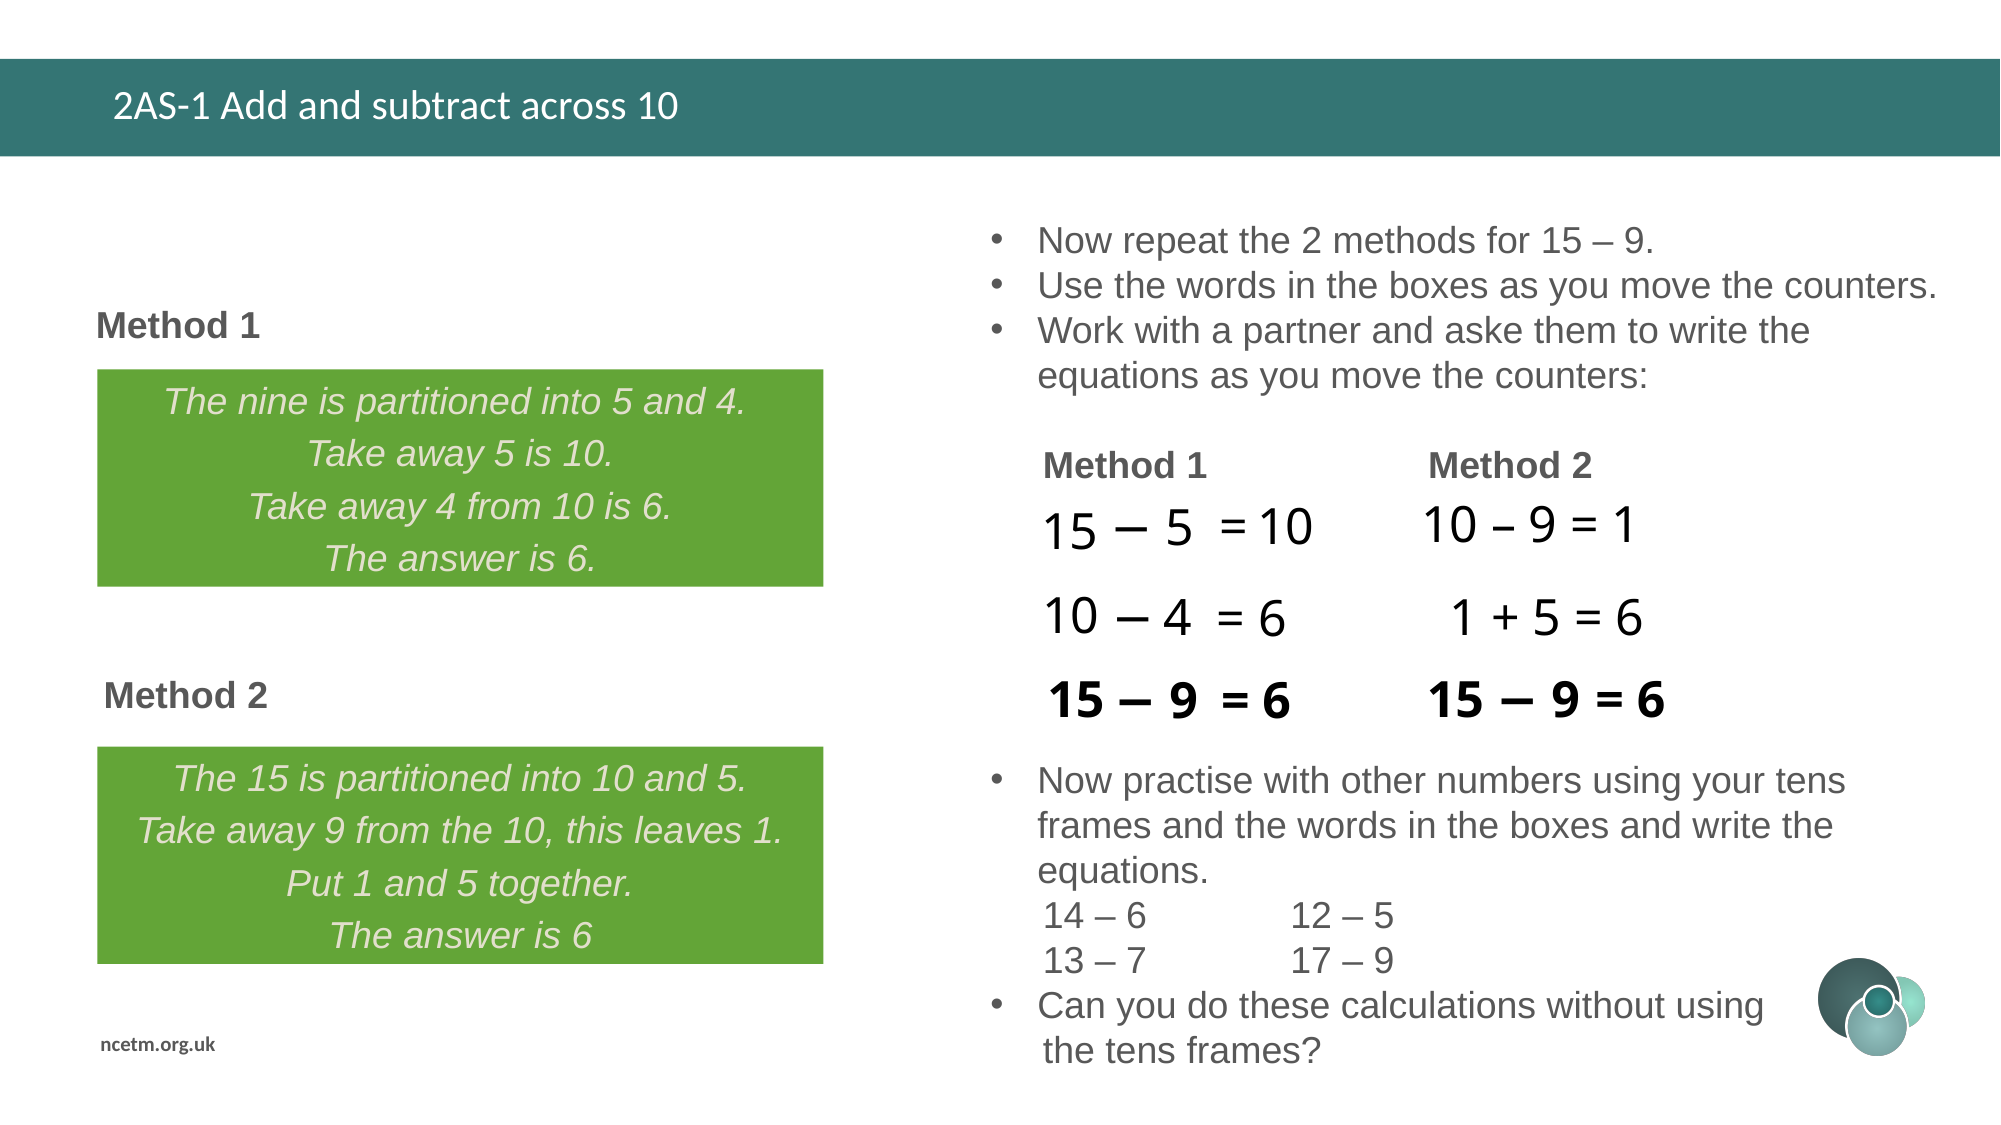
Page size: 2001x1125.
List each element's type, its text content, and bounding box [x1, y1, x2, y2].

text_box Method 1 [81, 293, 1118, 354]
text_box Method 2 [88, 663, 1023, 724]
text_box 15 [1023, 660, 1091, 735]
text_box − 5 [1087, 487, 1217, 563]
title 2AS-1 Add and subtract across 10 [97, 76, 1945, 147]
text_box = 6 [1192, 579, 1311, 655]
text_box = 6 [1566, 660, 1695, 735]
text_box = 10 [1190, 487, 1343, 562]
text_box The nine is partitioned into 5 and 4. Take away 5 is 10. Take away 4 from 10 is 6. The answer is 6. [97, 369, 824, 587]
text_box 15 [1401, 660, 1473, 735]
text_box Now repeat the 2 methods for 15 – 9. Use the words in the boxes as you move the counters. Work with a partner and aske them to write the equations as you move the counters: Method 1 Method 2 Now practise with other numbers using your tens frames and the words in the boxes and write the equations. 14 – 6 12 – 5 13 – 7 17 – 9 Can you do these calculations without using the tens frames? [975, 208, 1973, 1125]
text_box 15 [1021, 492, 1118, 568]
text_box − 9 [1091, 660, 1188, 736]
text_box 1 + 5 = 6 [1415, 577, 1679, 653]
text_box − 9 [1473, 660, 1566, 735]
text_box = 6 [1188, 660, 1324, 736]
text_box − 4 [1087, 577, 1217, 653]
text_box 10 [1023, 575, 1119, 651]
text_box The 15 is partitioned into 10 and 5. Take away 9 from the 10, this leaves 1. Put 1 and 5 together. The answer is 6 [97, 746, 824, 964]
text_box 10 – 9 = 1 [1399, 485, 1663, 560]
